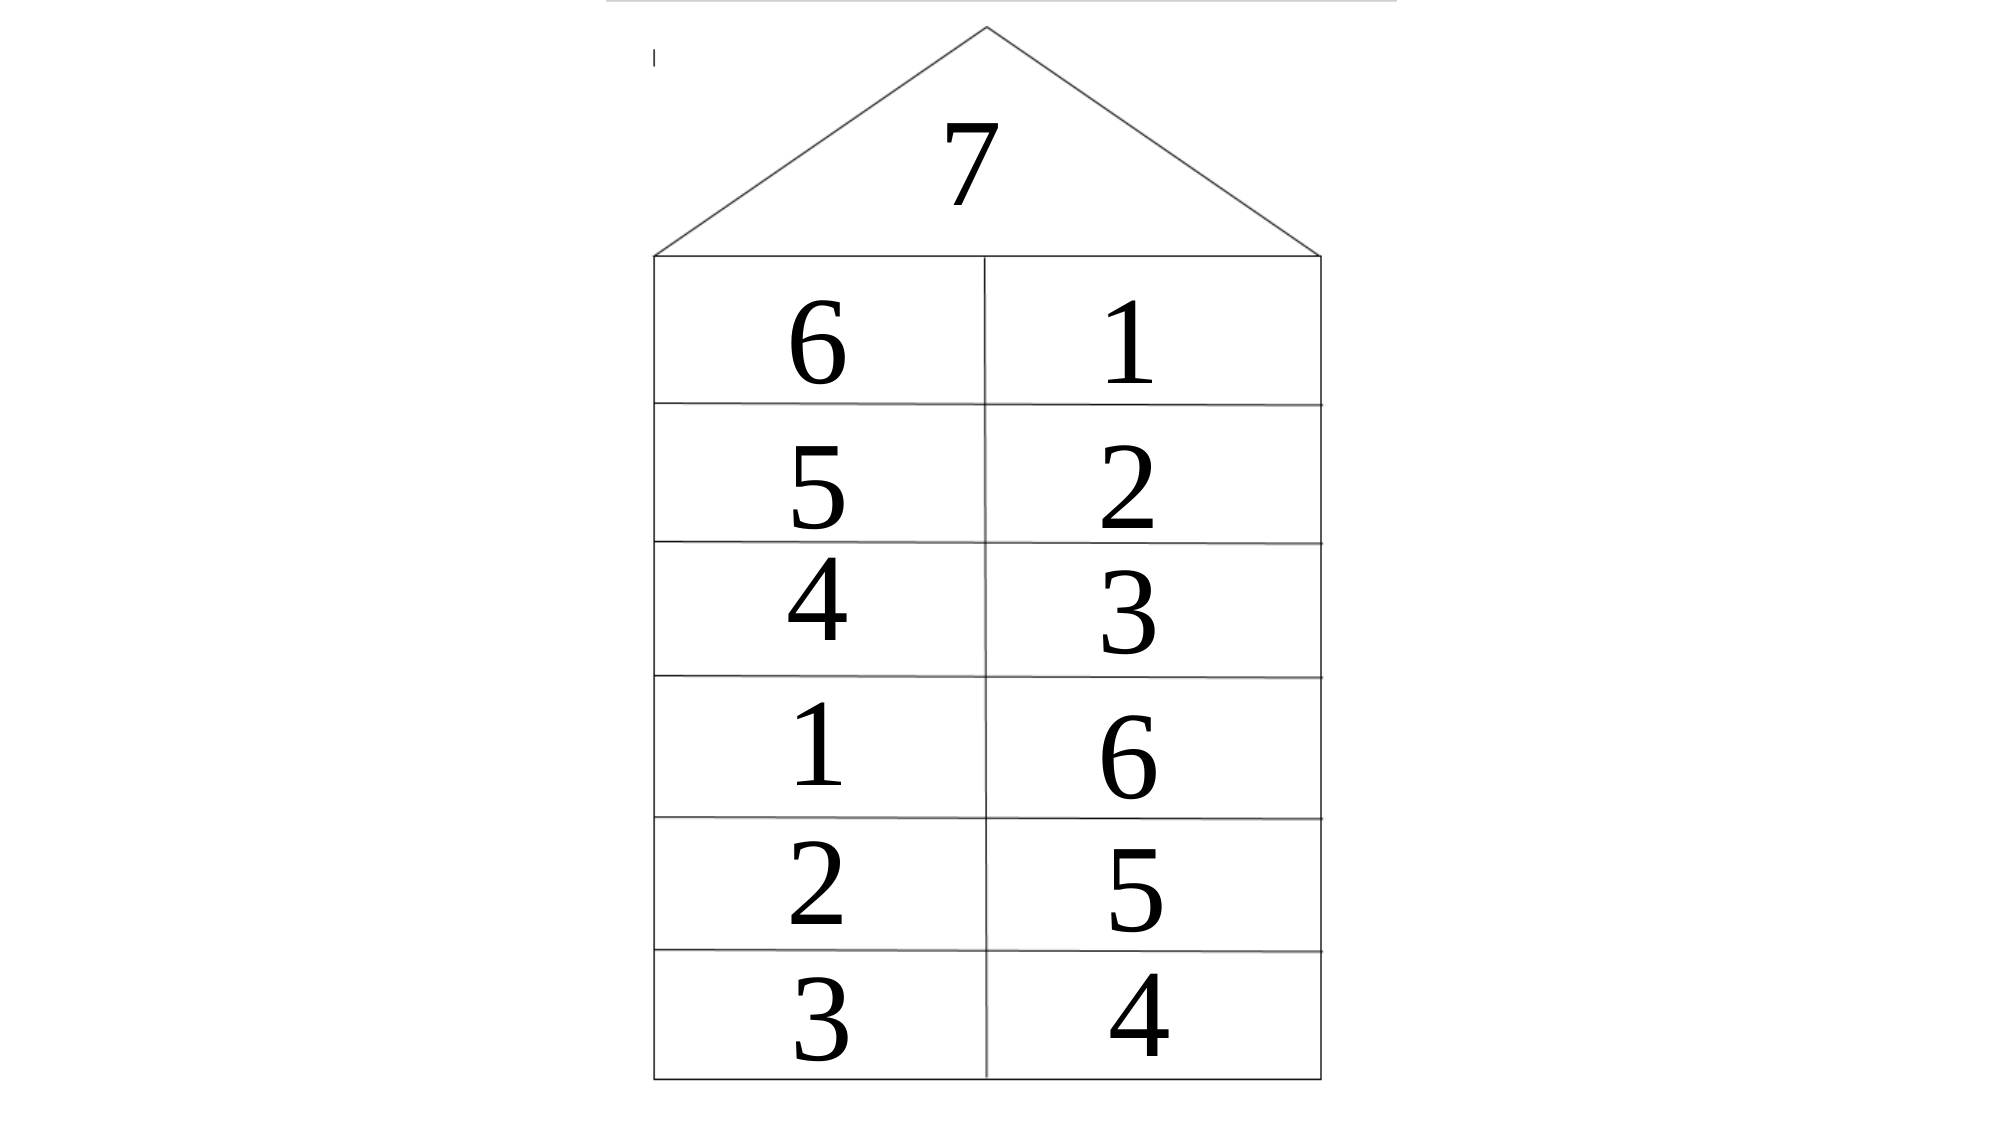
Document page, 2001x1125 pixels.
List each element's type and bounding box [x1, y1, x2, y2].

picture [606, 0, 1397, 1125]
